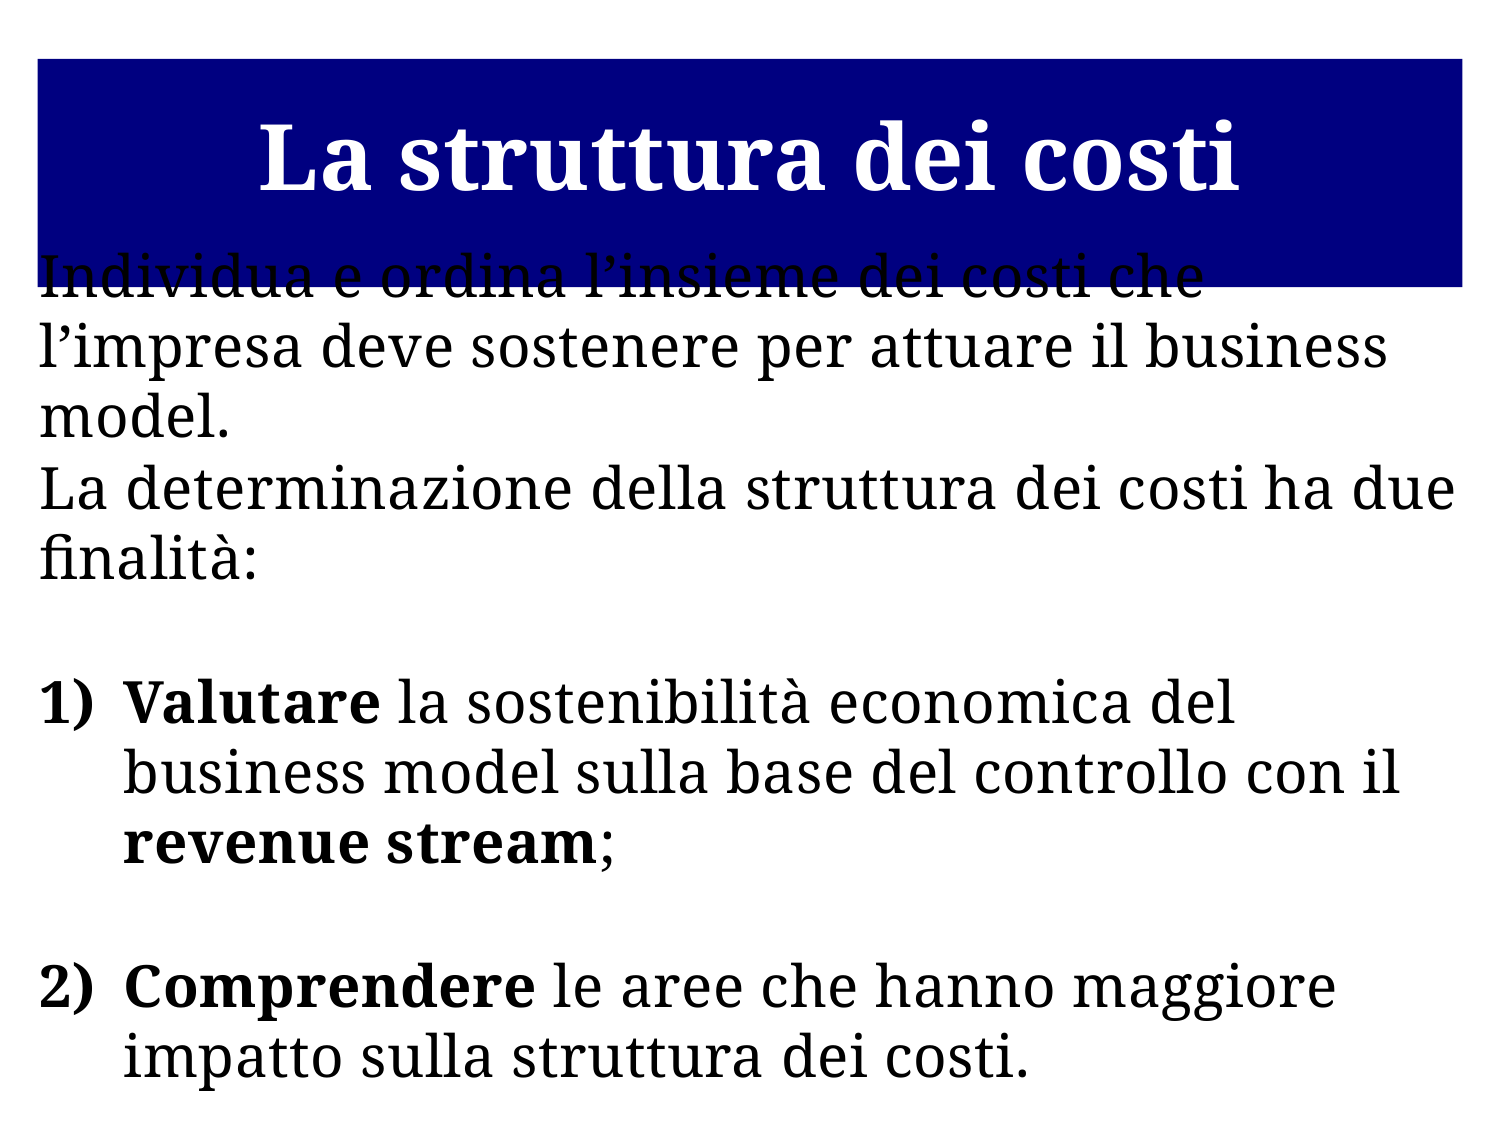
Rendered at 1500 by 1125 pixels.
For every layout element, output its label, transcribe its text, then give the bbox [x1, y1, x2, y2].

title La struttura dei costi [37, 58, 1463, 237]
text_box Individua e ordina l’insieme dei costi che l’impresa deve sostenere per attuare il business model. La determinazione della struttura dei costi ha due finalità: Valutare la sostenibilità economica del business model sulla base del controllo con il revenue stream; Comprendere le aree che hanno maggiore impatto sulla struttura dei costi. [37, 237, 1463, 1090]
